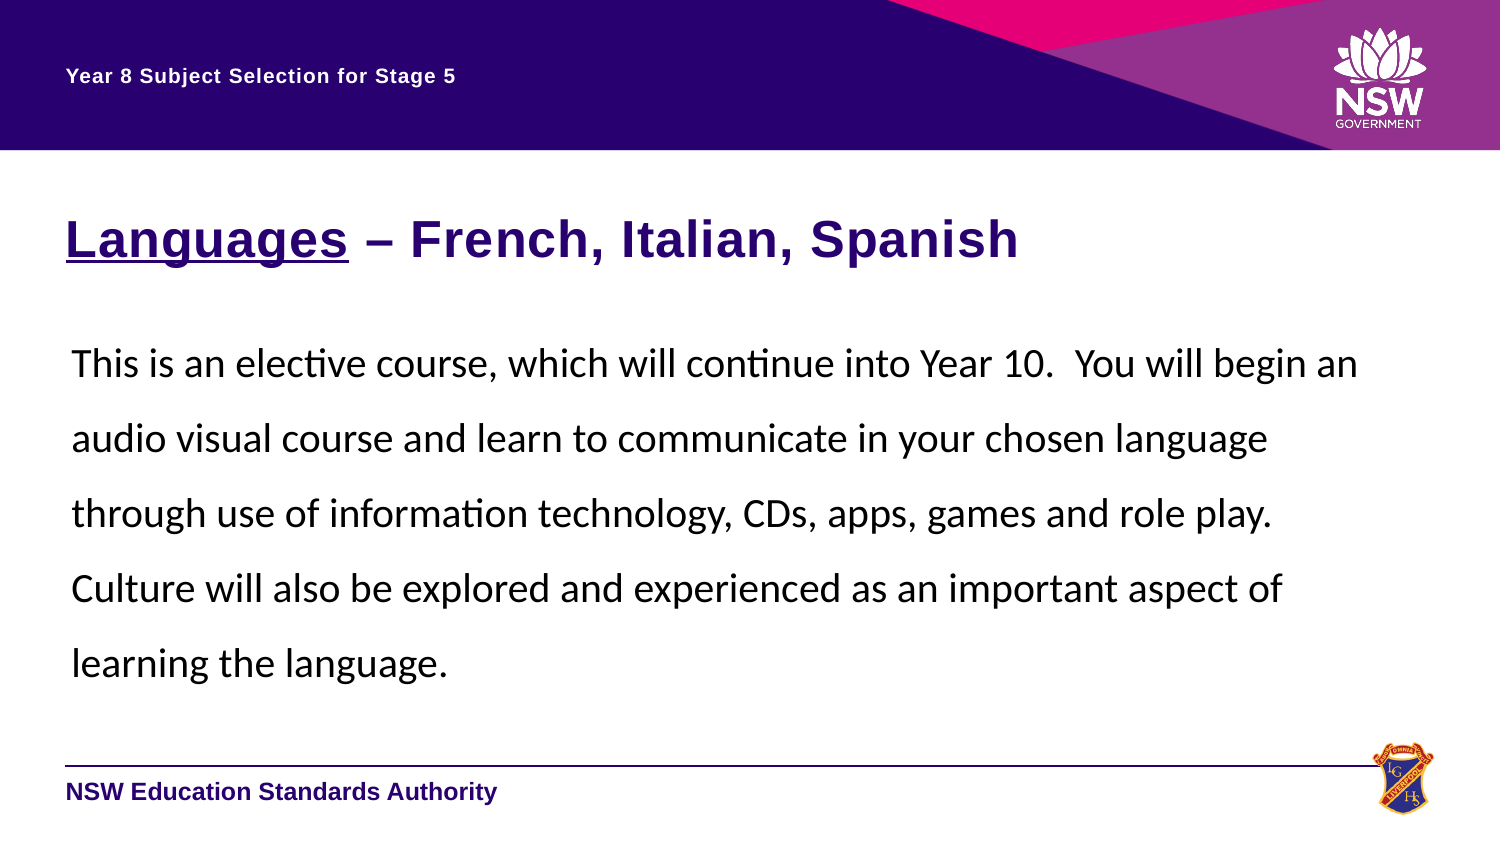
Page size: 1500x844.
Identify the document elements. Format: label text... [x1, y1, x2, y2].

text_box This is an elective course, which will continue into Year 10. You will begin an audio visual course and learn to communicate in your chosen language through use of information technology, CDs, apps, games and role play. Culture will also be explored and experienced as an important aspect of learning the language. [56, 303, 1403, 715]
list Year 8 Subject Selection for Stage 5 [50, 58, 993, 107]
picture [0, 0, 1500, 844]
list Languages – French, Italian, Spanish [50, 204, 1403, 297]
